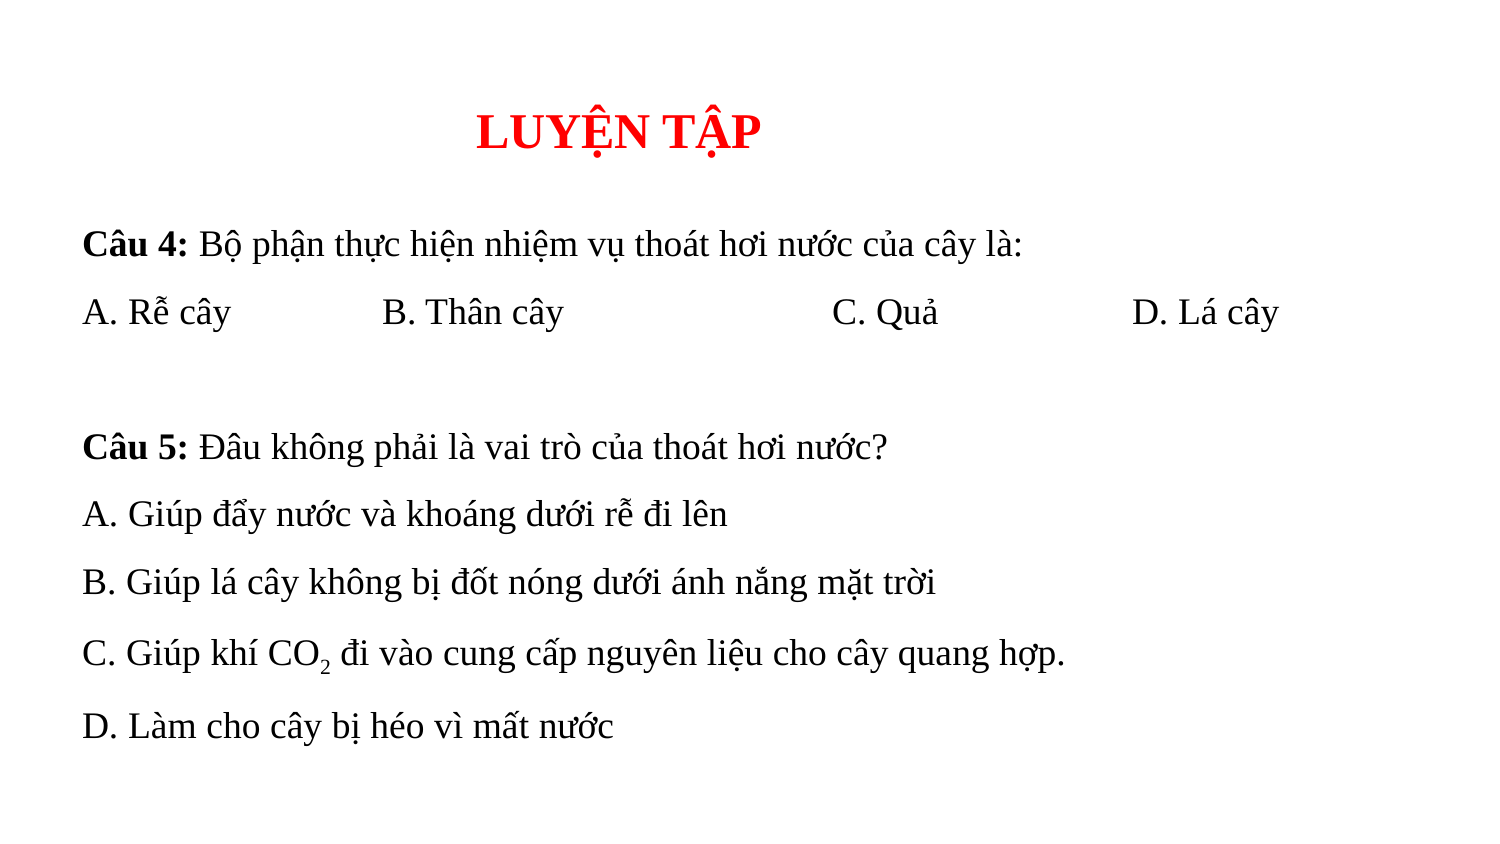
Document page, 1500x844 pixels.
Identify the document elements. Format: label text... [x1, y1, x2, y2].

text_box Câu 4: Bộ phận thực hiện nhiệm vụ thoát hơi nước của cây là: A. Rễ cây B. Thân cây C. Quả D. Lá cây Câu 5: Đâu không phải là vai trò của thoát hơi nước? A. Giúp đẩy nước và khoáng dưới rễ đi lên B. Giúp lá cây không bị đốt nóng dưới ánh nắng mặt trời C. Giúp khí CO2 đi vào cung cấp nguyên liệu cho cây quang hợp. D. Làm cho cây bị héo vì mất nước [67, 189, 1433, 754]
text_box LUYỆN TẬP [461, 90, 878, 166]
